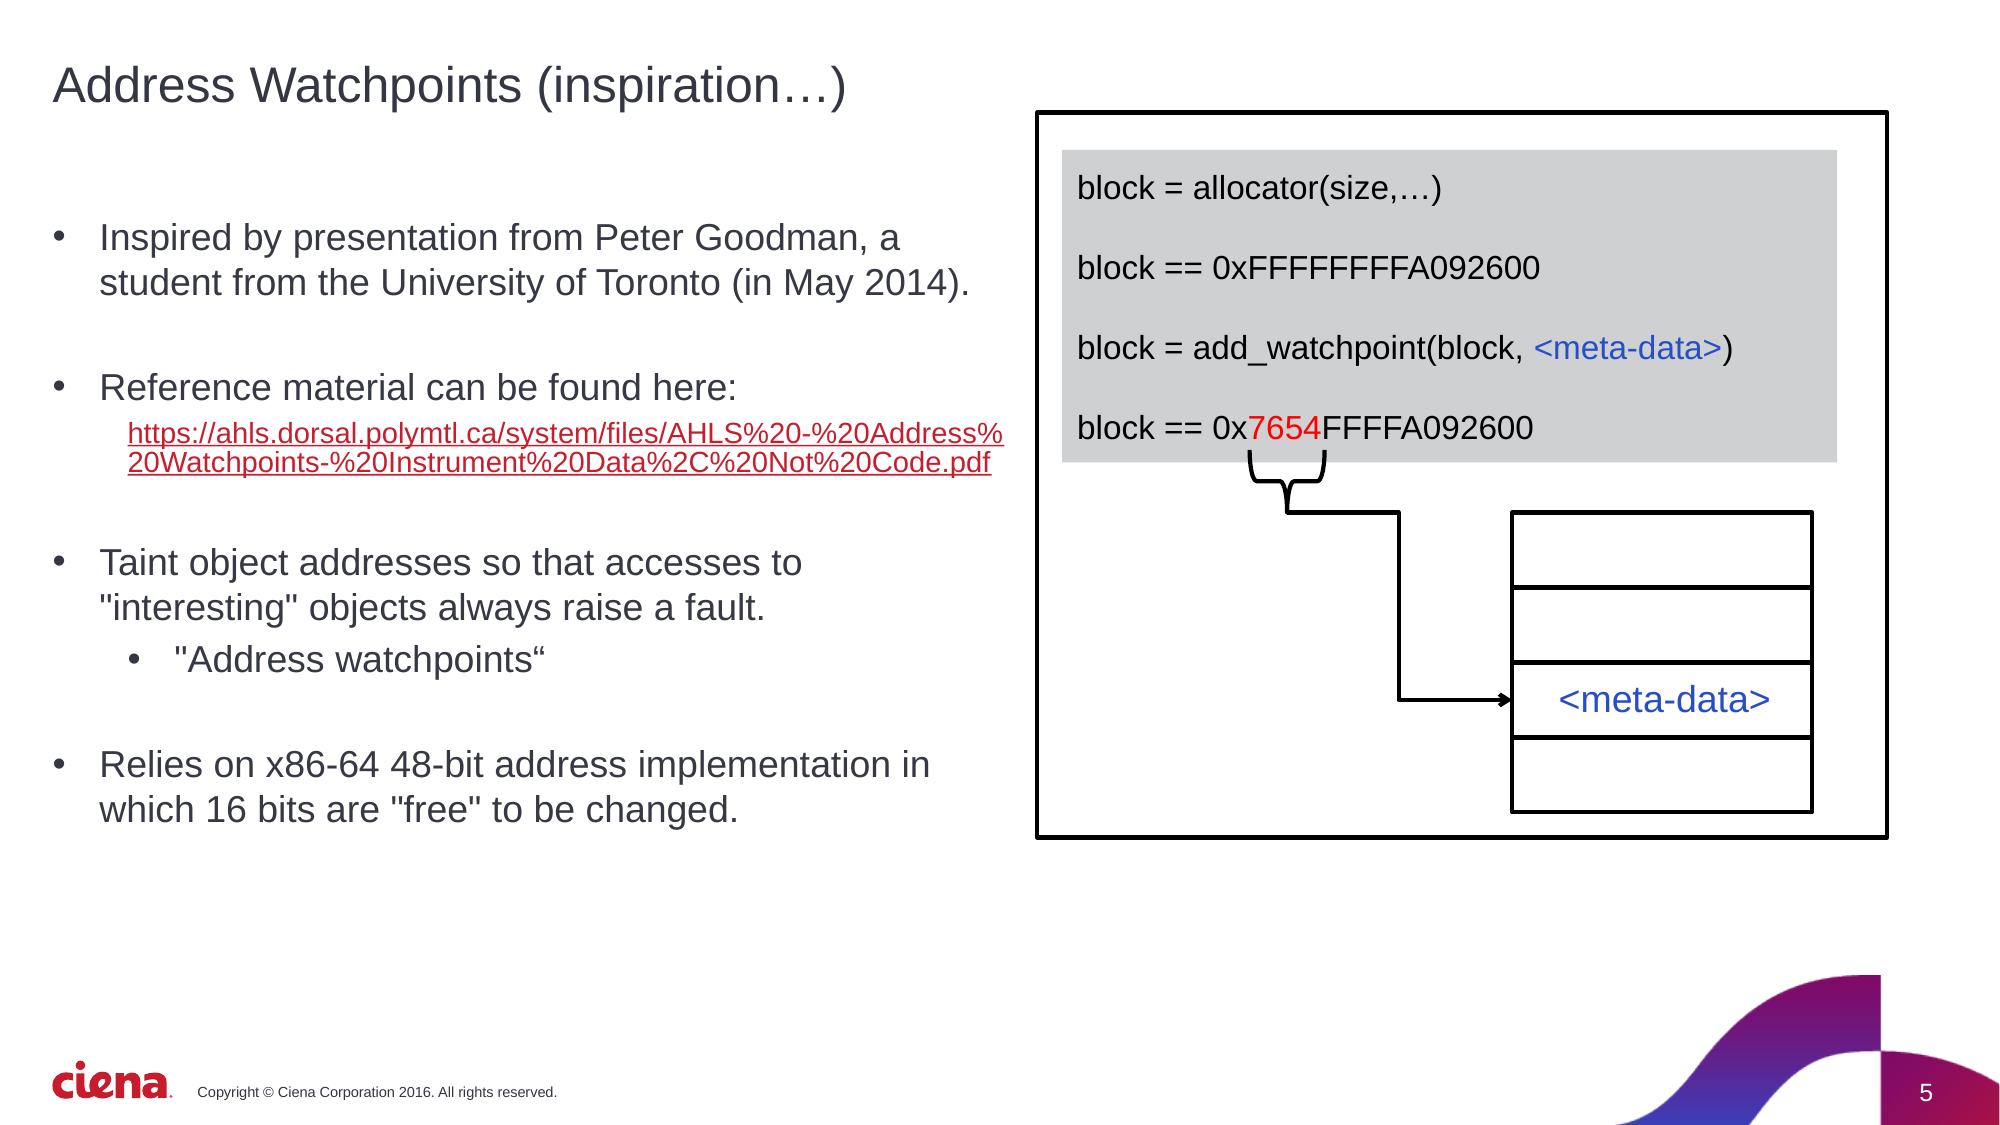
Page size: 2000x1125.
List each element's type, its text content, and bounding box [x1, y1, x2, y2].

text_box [1286, 512, 1513, 701]
list Inspired by presentation from Peter Goodman, a student from the University of Toronto (in May 2014). Reference material can be found here: https://ahls.dorsal.polymtl.ca/system/files/AHLS%20-%20Address%20Watchpoints-%20Instrument%20Data%2C%20Not%20Code.pdf Taint object addresses so that accesses to "interesting" objects always raise a fault. "Address watchpoints“ Relies on x86-64 48-bit address implementation in which 16 bits are "free" to be changed. [52, 205, 1025, 948]
title Address Watchpoints (inspiration…) [52, 45, 1949, 185]
text_box [1035, 110, 1889, 840]
picture [1576, 975, 2000, 1125]
